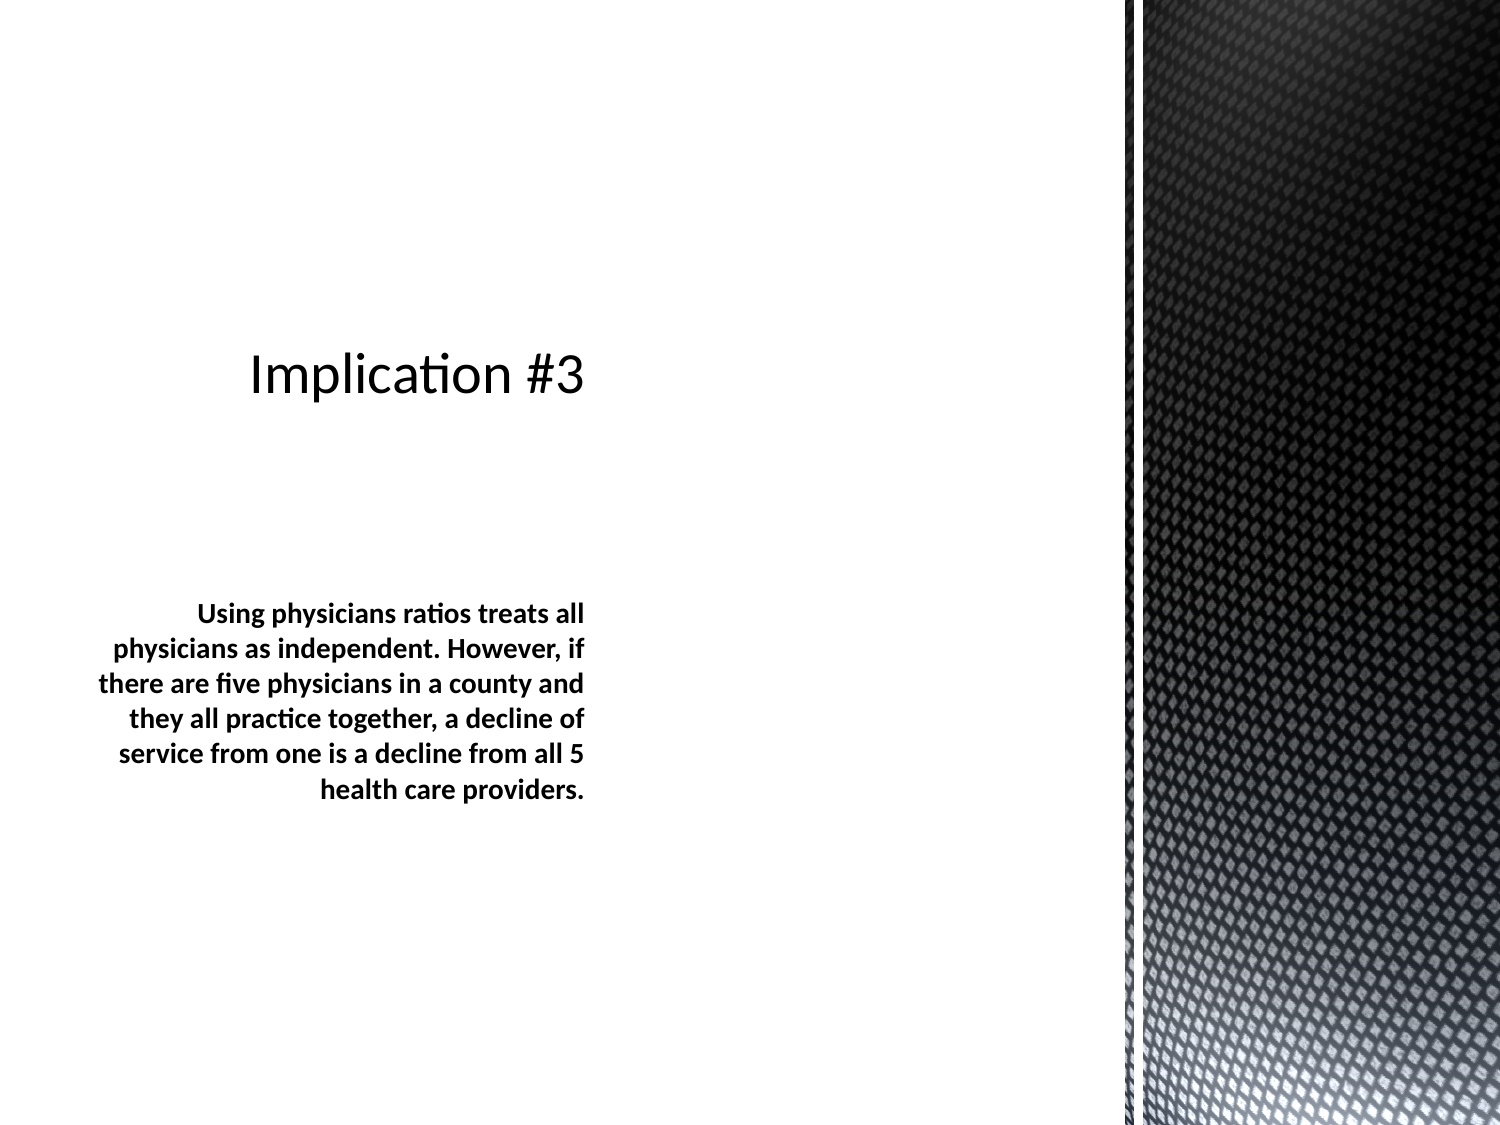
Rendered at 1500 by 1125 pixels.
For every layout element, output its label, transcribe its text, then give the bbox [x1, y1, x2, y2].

list Using physicians ratios treats all physicians as independent. However, if there are five physicians in a county and they all practice together, a decline of service from one is a decline from all 5 health care providers. [75, 587, 601, 827]
title Implication #3 [75, 99, 600, 413]
picture [1125, 0, 1500, 1125]
